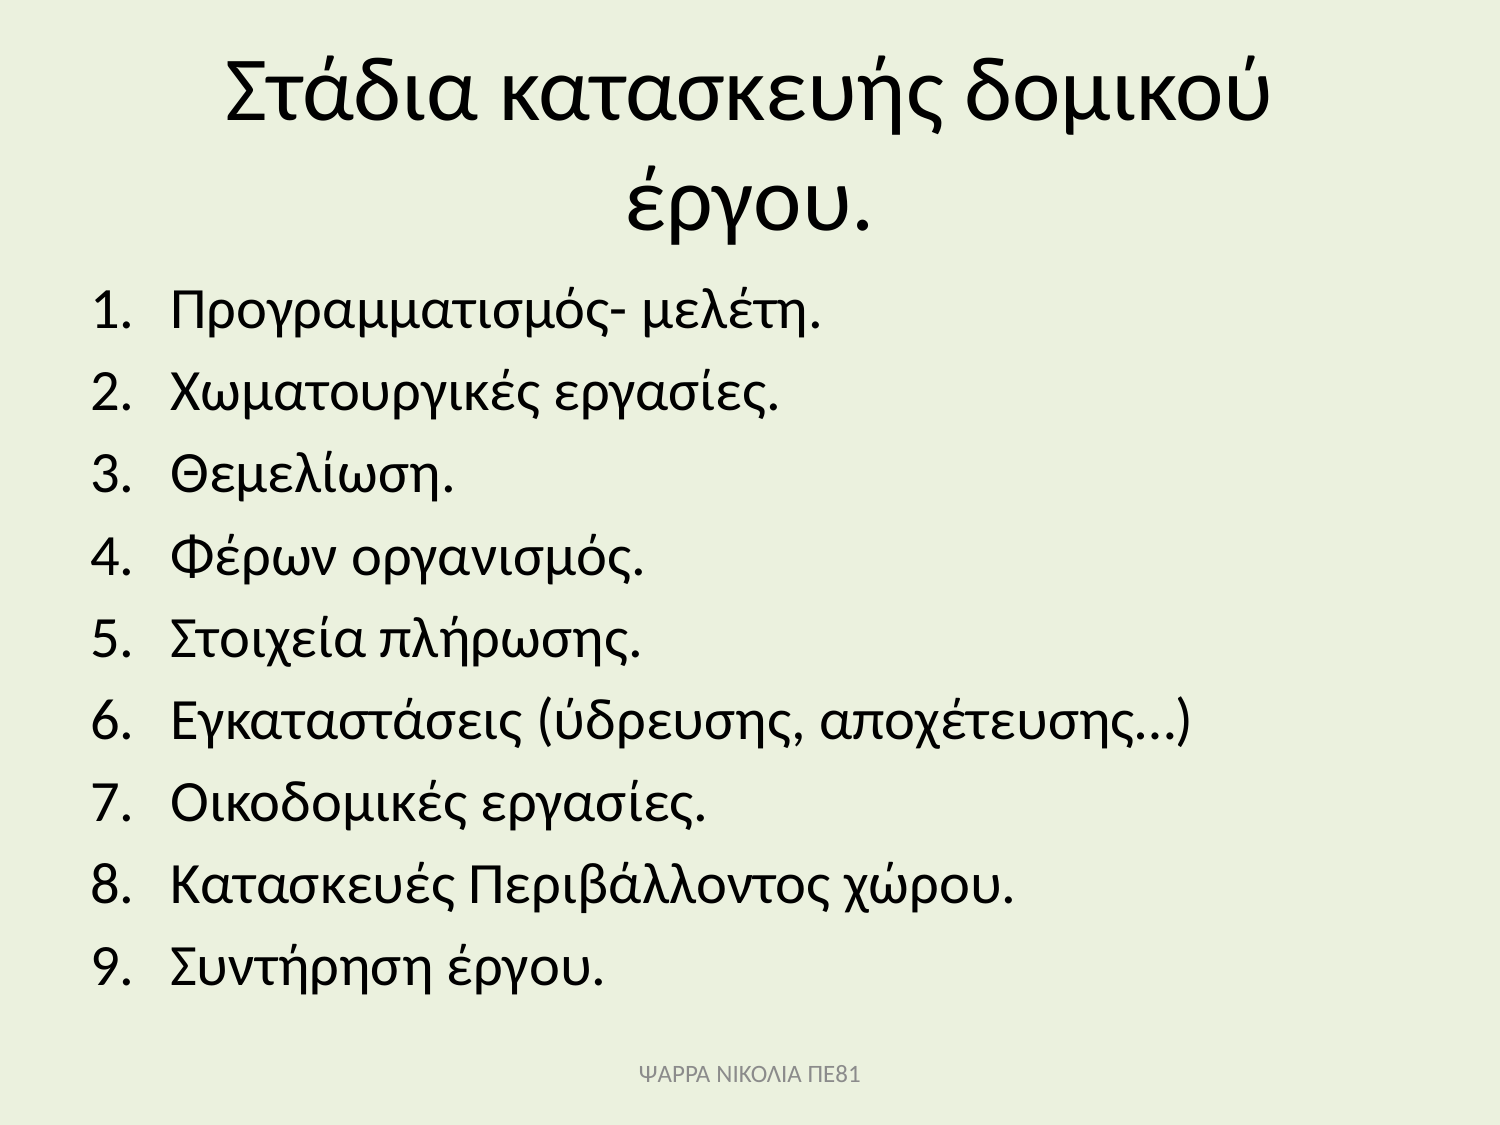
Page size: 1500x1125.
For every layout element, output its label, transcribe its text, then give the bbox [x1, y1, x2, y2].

list Προγραμματισμός- μελέτη. Χωματουργικές εργασίες. Θεμελίωση. Φέρων οργανισμός. Στοιχεία πλήρωσης. Εγκαταστάσεις (ύδρευσης, αποχέτευσης…) Οικοδομικές εργασίες. Κατασκευές Περιβάλλοντος χώρου. Συντήρηση έργου. [75, 262, 1425, 1005]
footer ΨΑΡΡΑ ΝΙΚΟΛΙΑ ΠΕ81 [512, 1042, 988, 1103]
title Στάδια κατασκευής δομικού έργου. [75, 45, 1425, 233]
